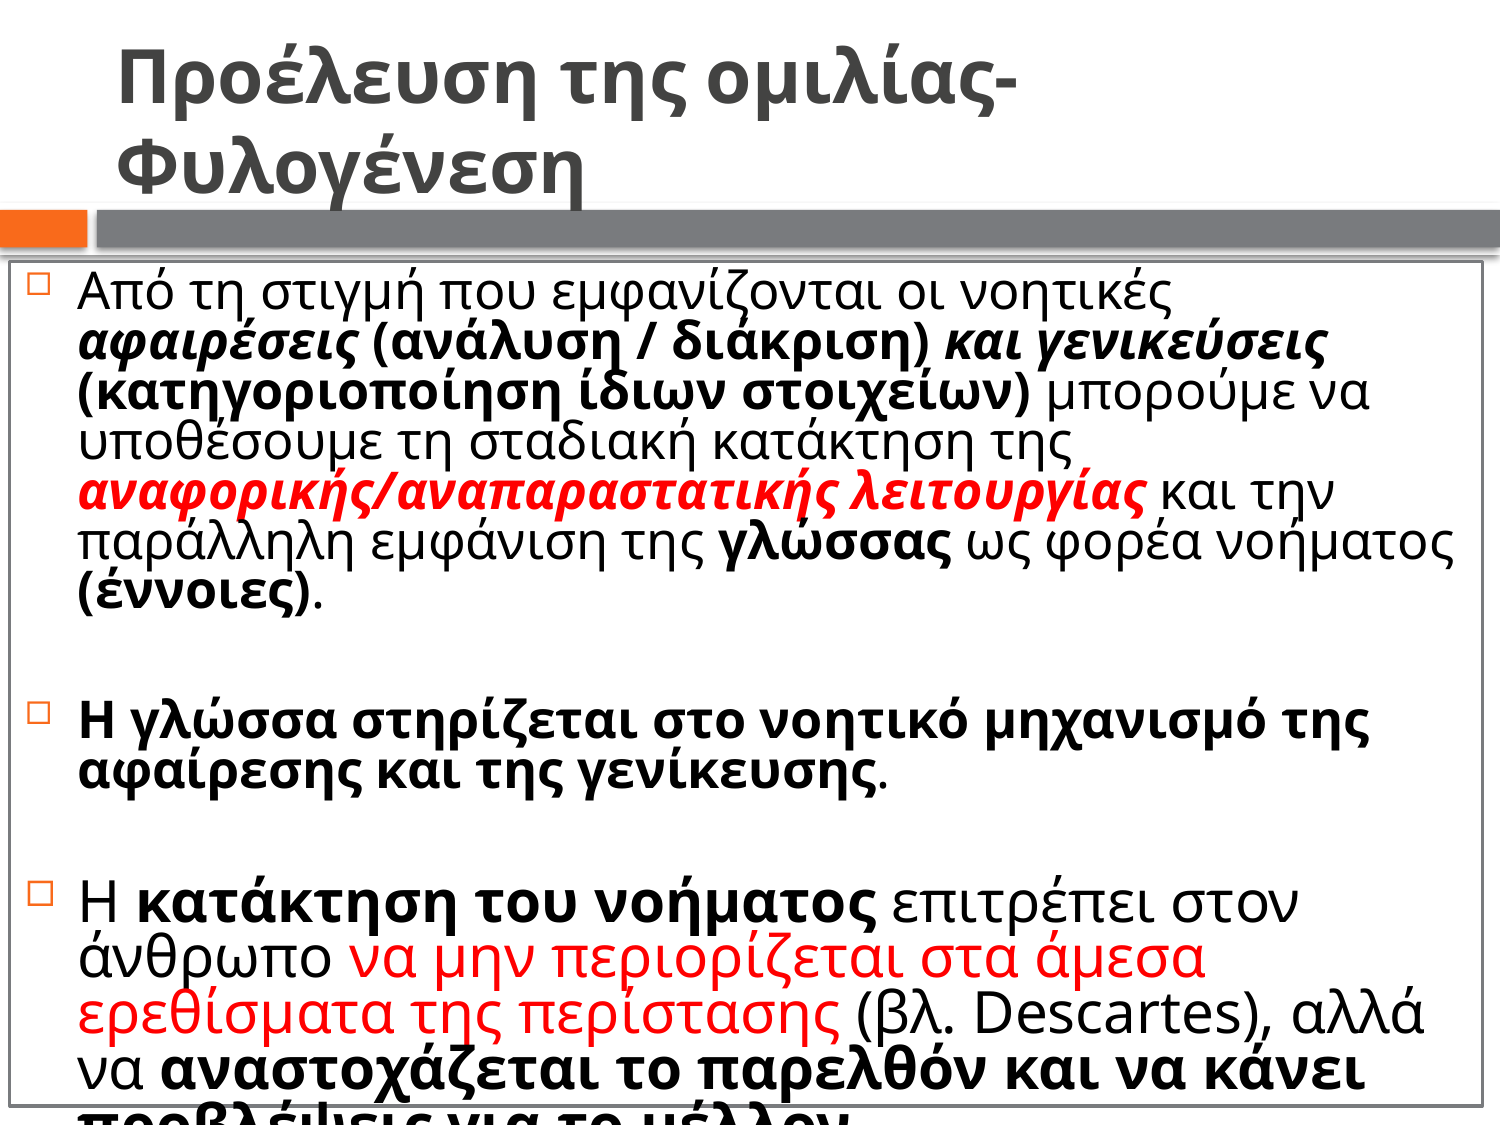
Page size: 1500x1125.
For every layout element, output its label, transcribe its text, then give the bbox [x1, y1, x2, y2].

list Από τη στιγμή που εμφανίζονται οι νοητικές αφαιρέσεις (ανάλυση / διάκριση) και γενικεύσεις (κατηγοριοποίηση ίδιων στοιχείων) μπορούμε να υποθέσουμε τη σταδιακή κατάκτηση της αναφορικής/αναπαραστατικής λειτουργίας και την παράλληλη εμφάνιση της γλώσσας ως φορέα νοήματος (έννοιες). Η γλώσσα στηρίζεται στο νοητικό μηχανισμό της αφαίρεσης και της γενίκευσης. Η κατάκτηση του νοήματος επιτρέπει στον άνθρωπο να μην περιορίζεται στα άμεσα ερεθίσματα της περίστασης (βλ. Descartes), αλλά να αναστοχάζεται το παρελθόν και να κάνει προβλέψεις για το μέλλον. [8, 260, 1484, 1108]
title Προέλευση της ομιλίας- Φυλογένεση [100, 37, 1439, 201]
